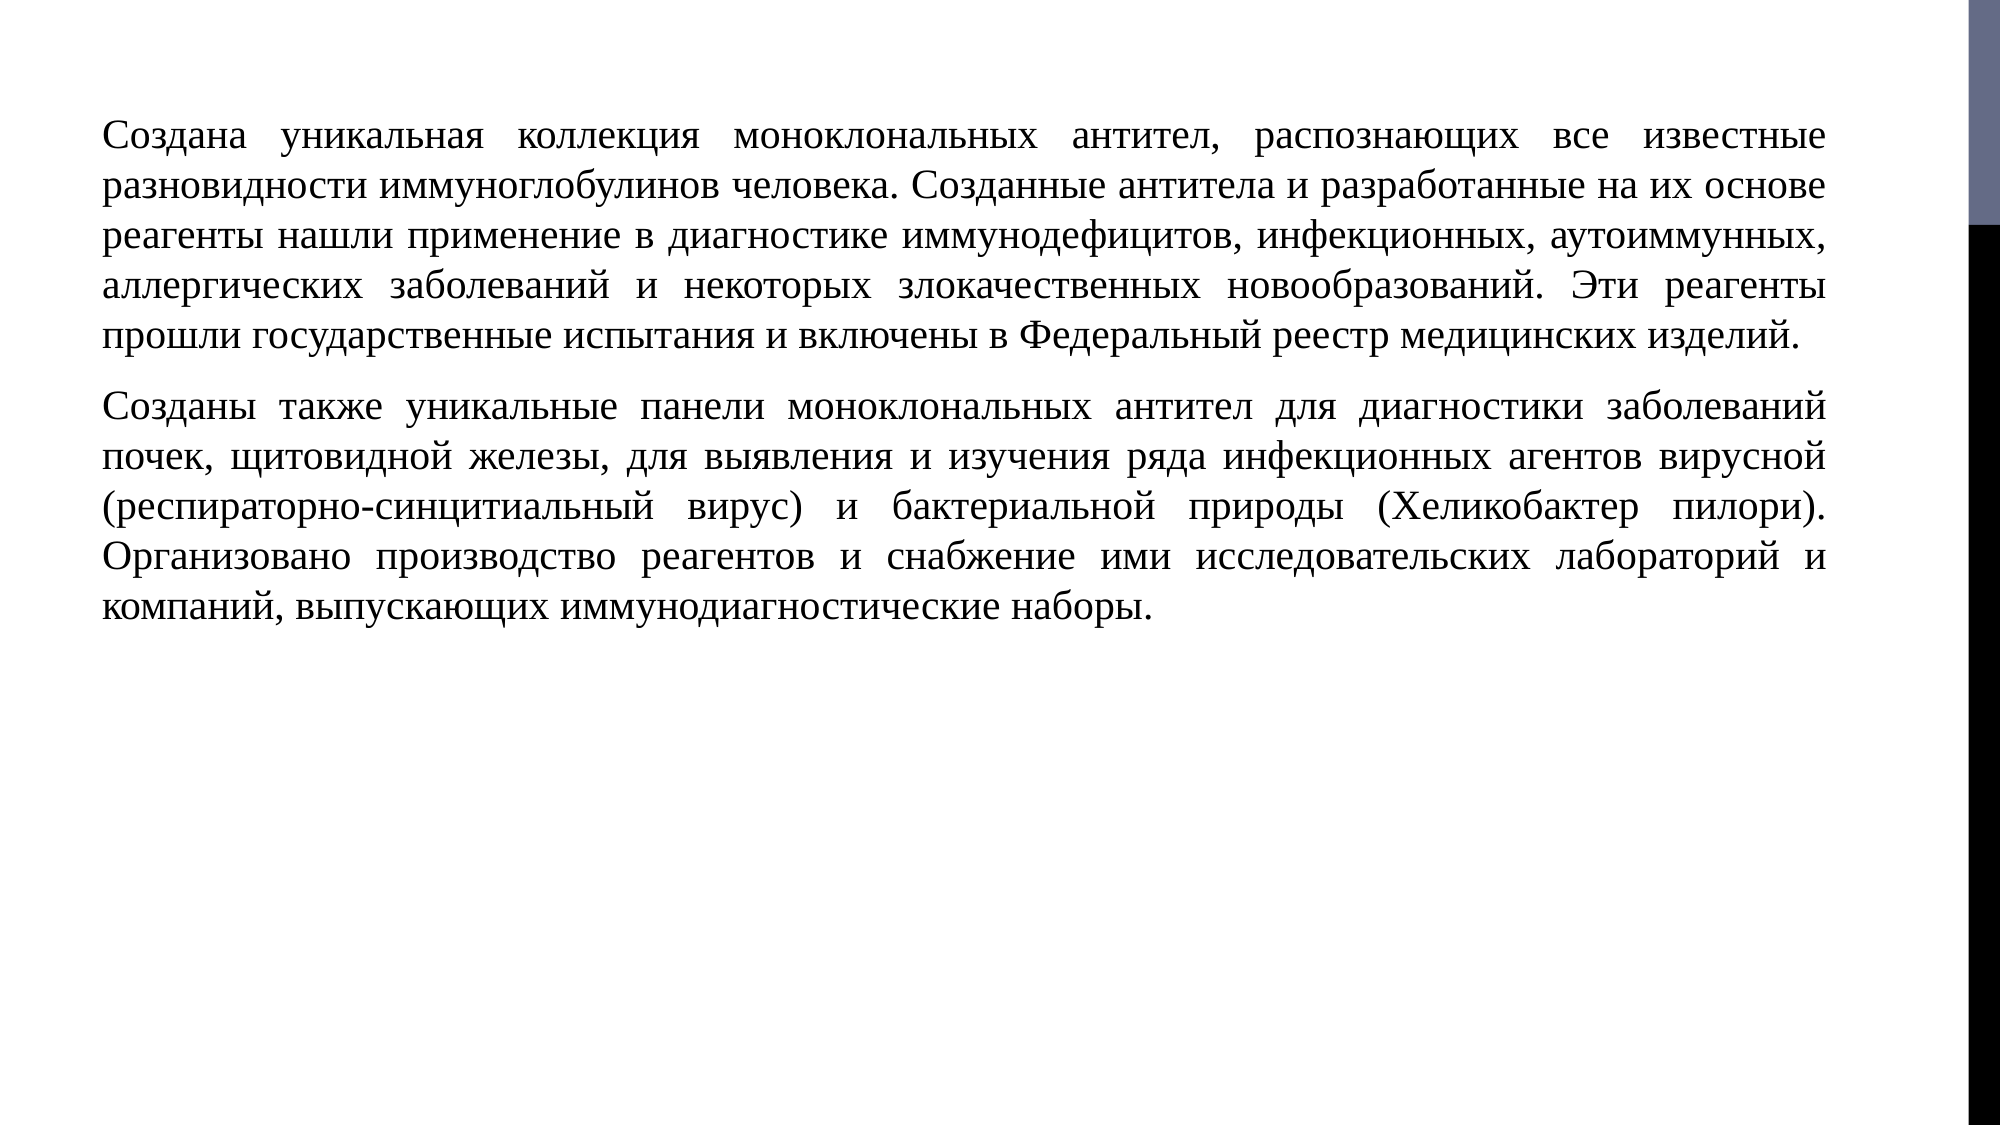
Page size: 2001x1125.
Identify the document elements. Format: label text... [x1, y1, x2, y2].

list Создана уникальная коллекция моноклональных антител, распознающих все известные разновидности иммуноглобулинов человека. Созданные антитела и разработанные на их основе реагенты нашли применение в диагностике иммунодефицитов, инфекционных, аутоиммунных, аллергических заболеваний и некоторых злокачественных новообразований. Эти реагенты прошли государственные испытания и включены в Федеральный реестр медицинских изделий. Созданы также уникальные панели моноклональных антител для диагностики заболеваний почек, щитовидной железы, для выявления и изучения ряда инфекционных агентов вирусной (респираторно-синцитиальный вирус) и бактериальной природы (Хеликобактер пилори). Организовано производство реагентов и снабжение ими исследовательских лабораторий и компаний, выпускающих иммунодиагностические наборы. [86, 98, 1842, 969]
